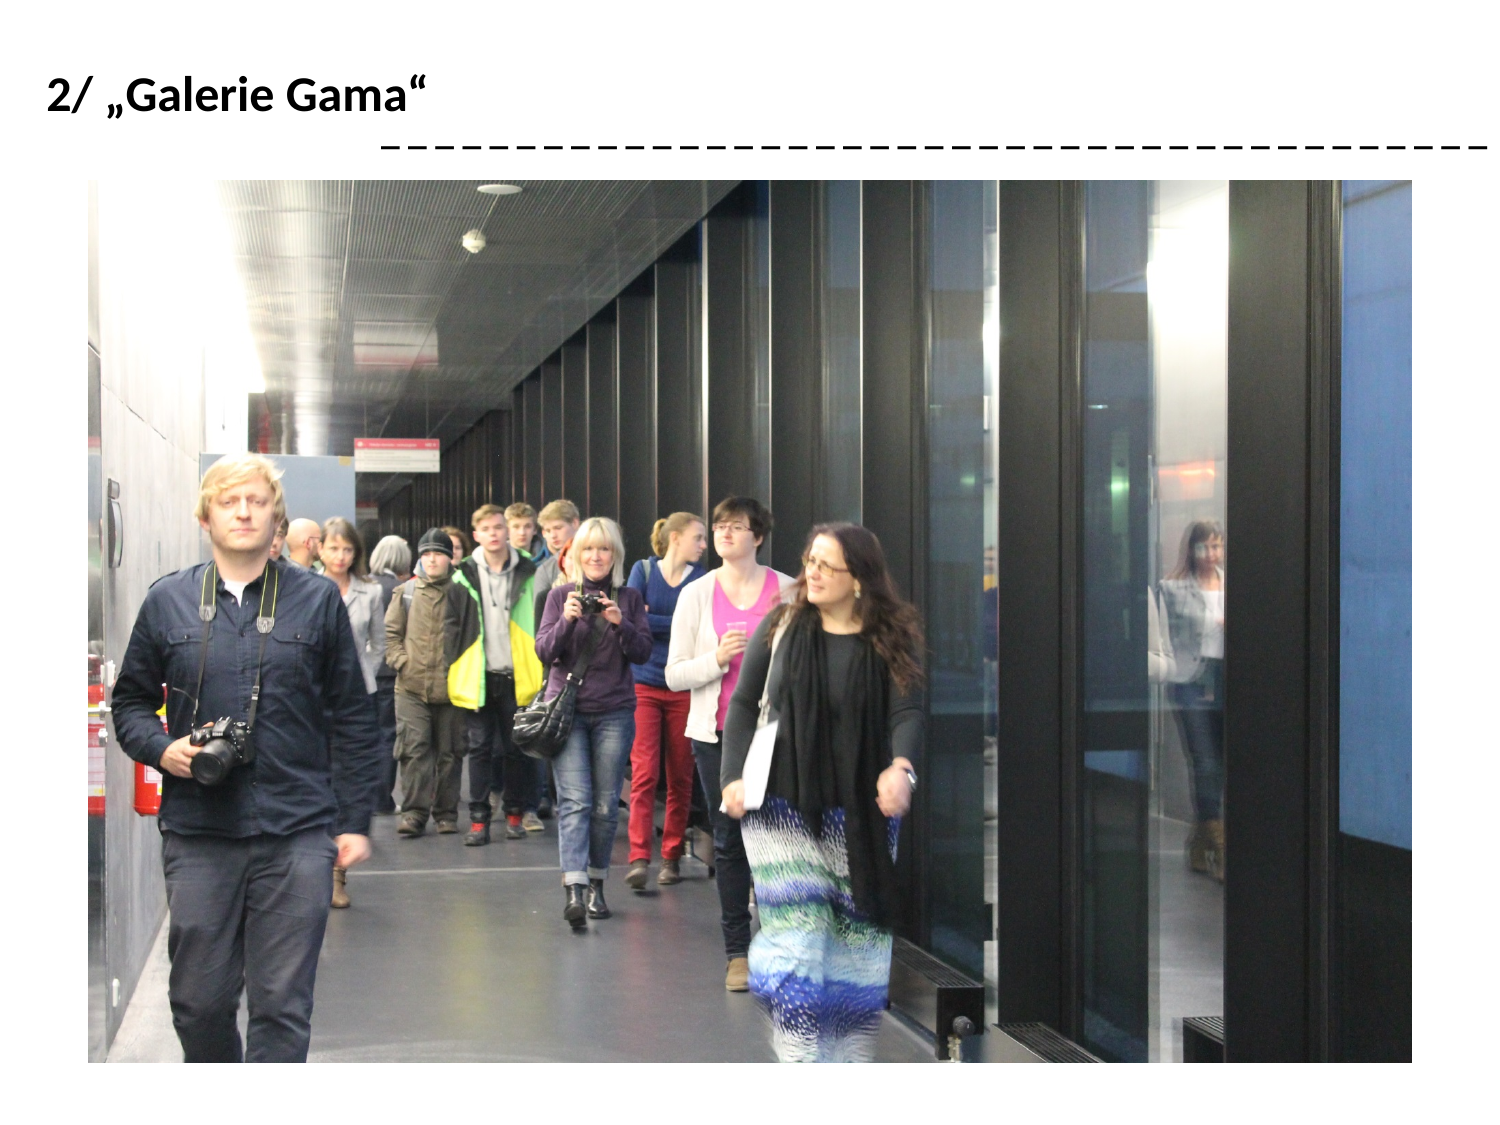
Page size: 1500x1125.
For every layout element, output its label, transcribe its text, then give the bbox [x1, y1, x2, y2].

text_box _ _ _ _ _ _ _ _ _ _ _ _ _ _ _ _ _ _ _ _ _ _ _ _ _ _ _ _ _ _ _ _ _ _ _ _ _ _ _ _ _ [366, 99, 1500, 160]
text_box 2/ „Galerie Gama“ [31, 54, 445, 130]
picture [88, 179, 1412, 1063]
